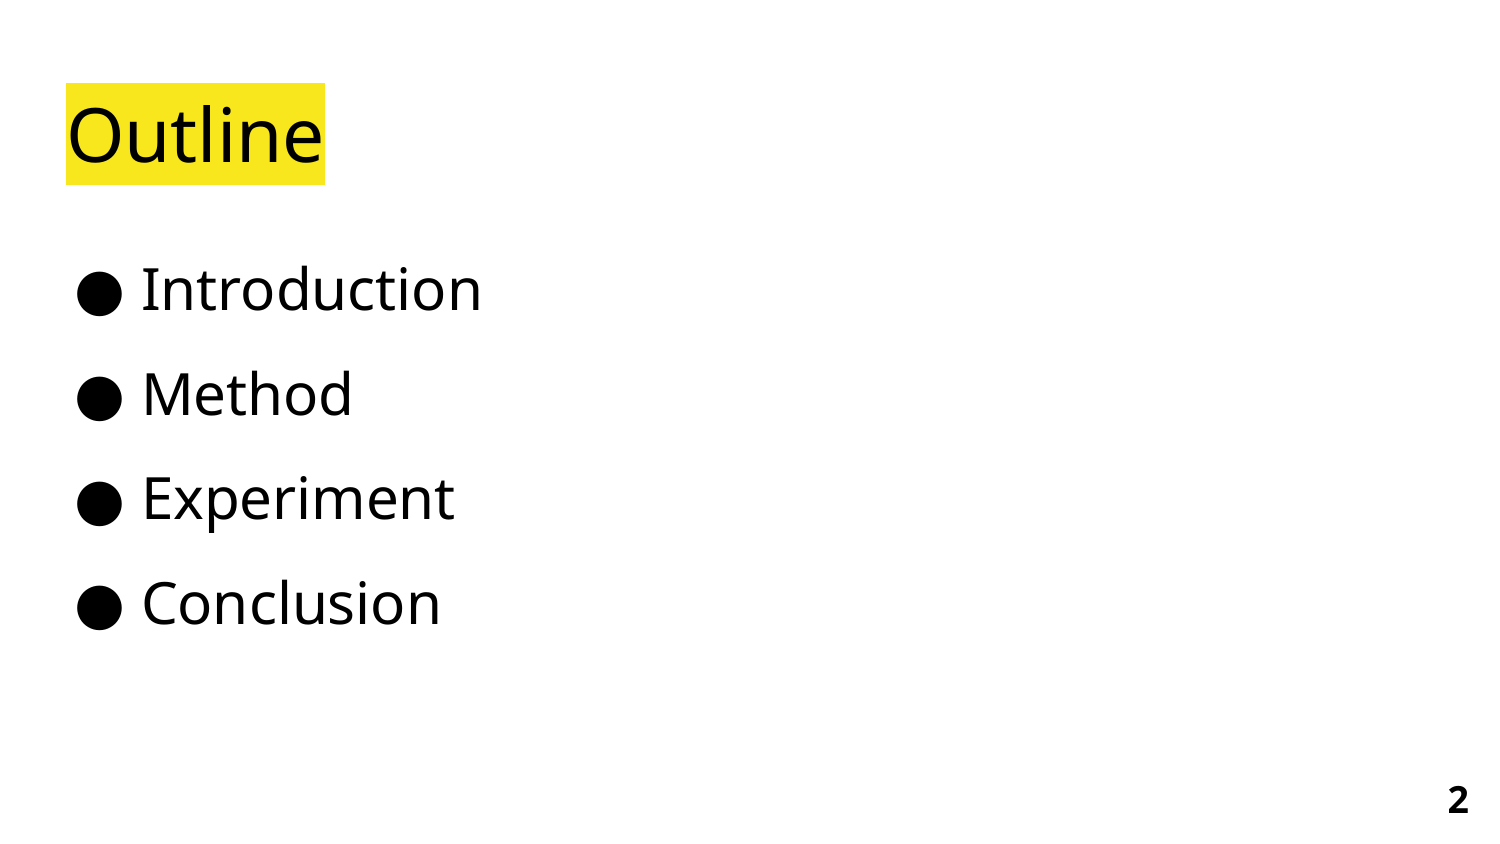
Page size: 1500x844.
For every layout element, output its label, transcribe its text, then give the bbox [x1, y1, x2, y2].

list Introduction Method Experiment Conclusion [51, 202, 1449, 750]
slide_number 2 [1394, 769, 1484, 834]
title Outline [51, 72, 1449, 167]
